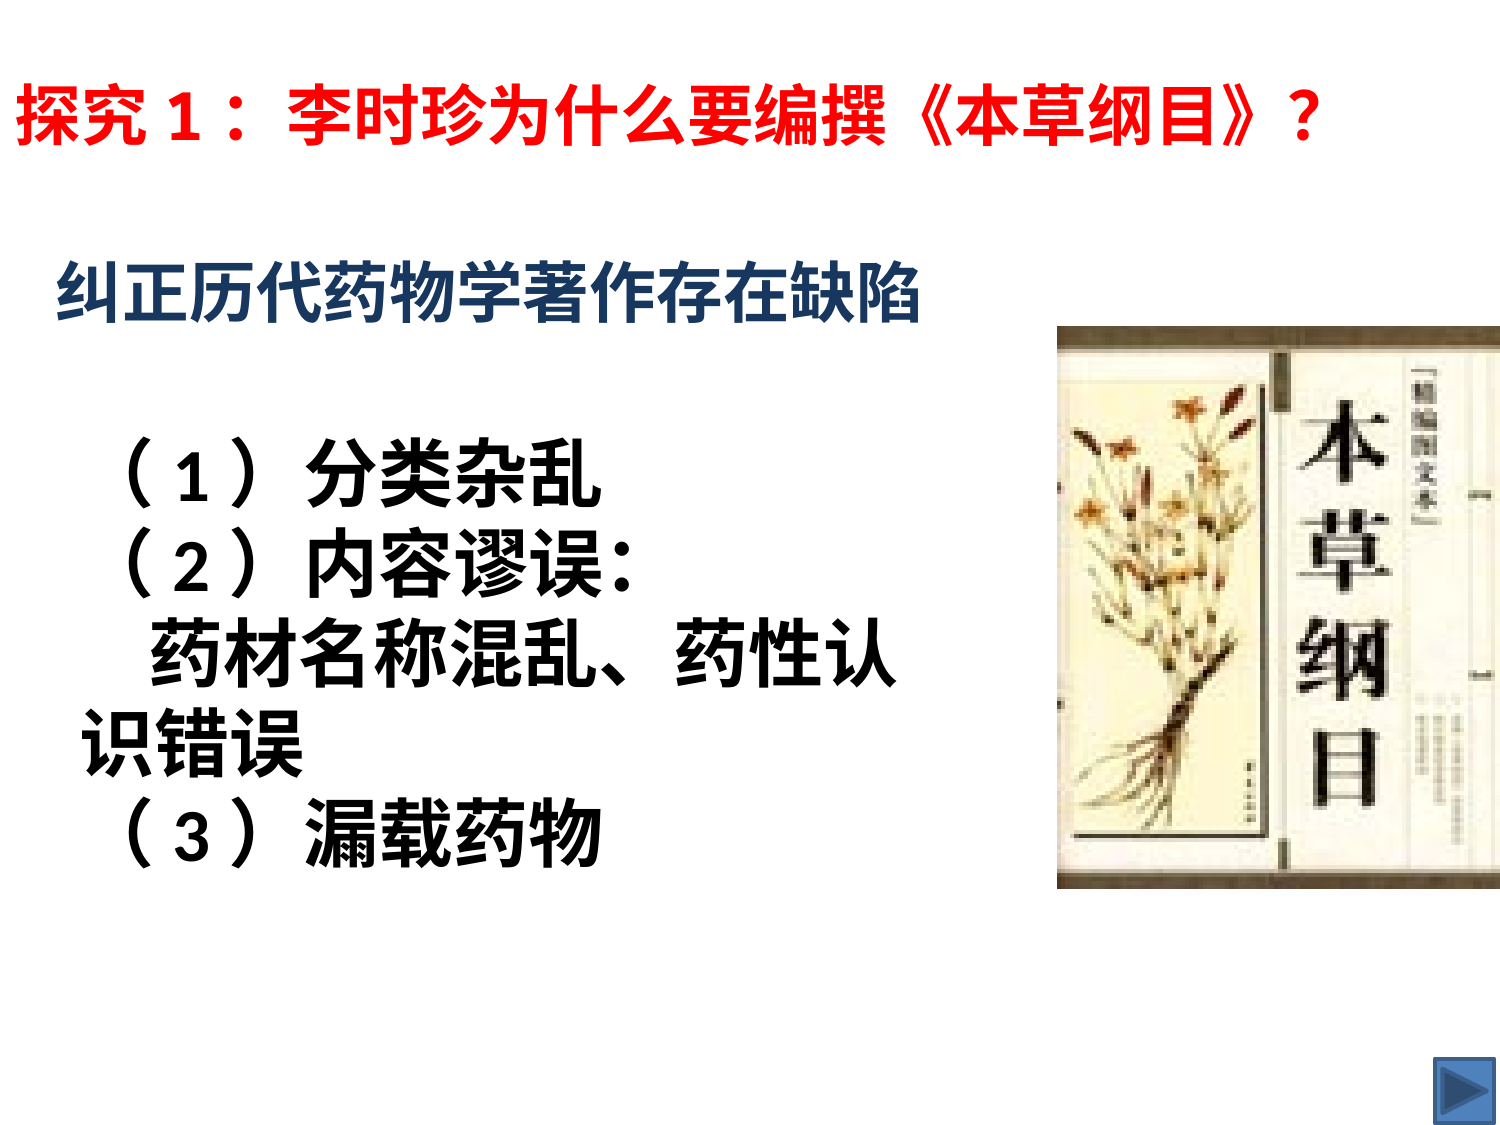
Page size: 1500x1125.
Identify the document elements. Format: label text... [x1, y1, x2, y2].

text_box （1）分类杂乱 （2）内容谬误： 药材名称混乱、药性认 识错误 （3）漏载药物 [64, 418, 987, 997]
text_box 探究1：李时珍为什么要编撰《本草纲目》？ [0, 66, 1500, 161]
picture [1056, 326, 1500, 889]
text_box [1433, 1057, 1496, 1125]
text_box 纠正历代药物学著作存在缺陷 [41, 243, 987, 339]
